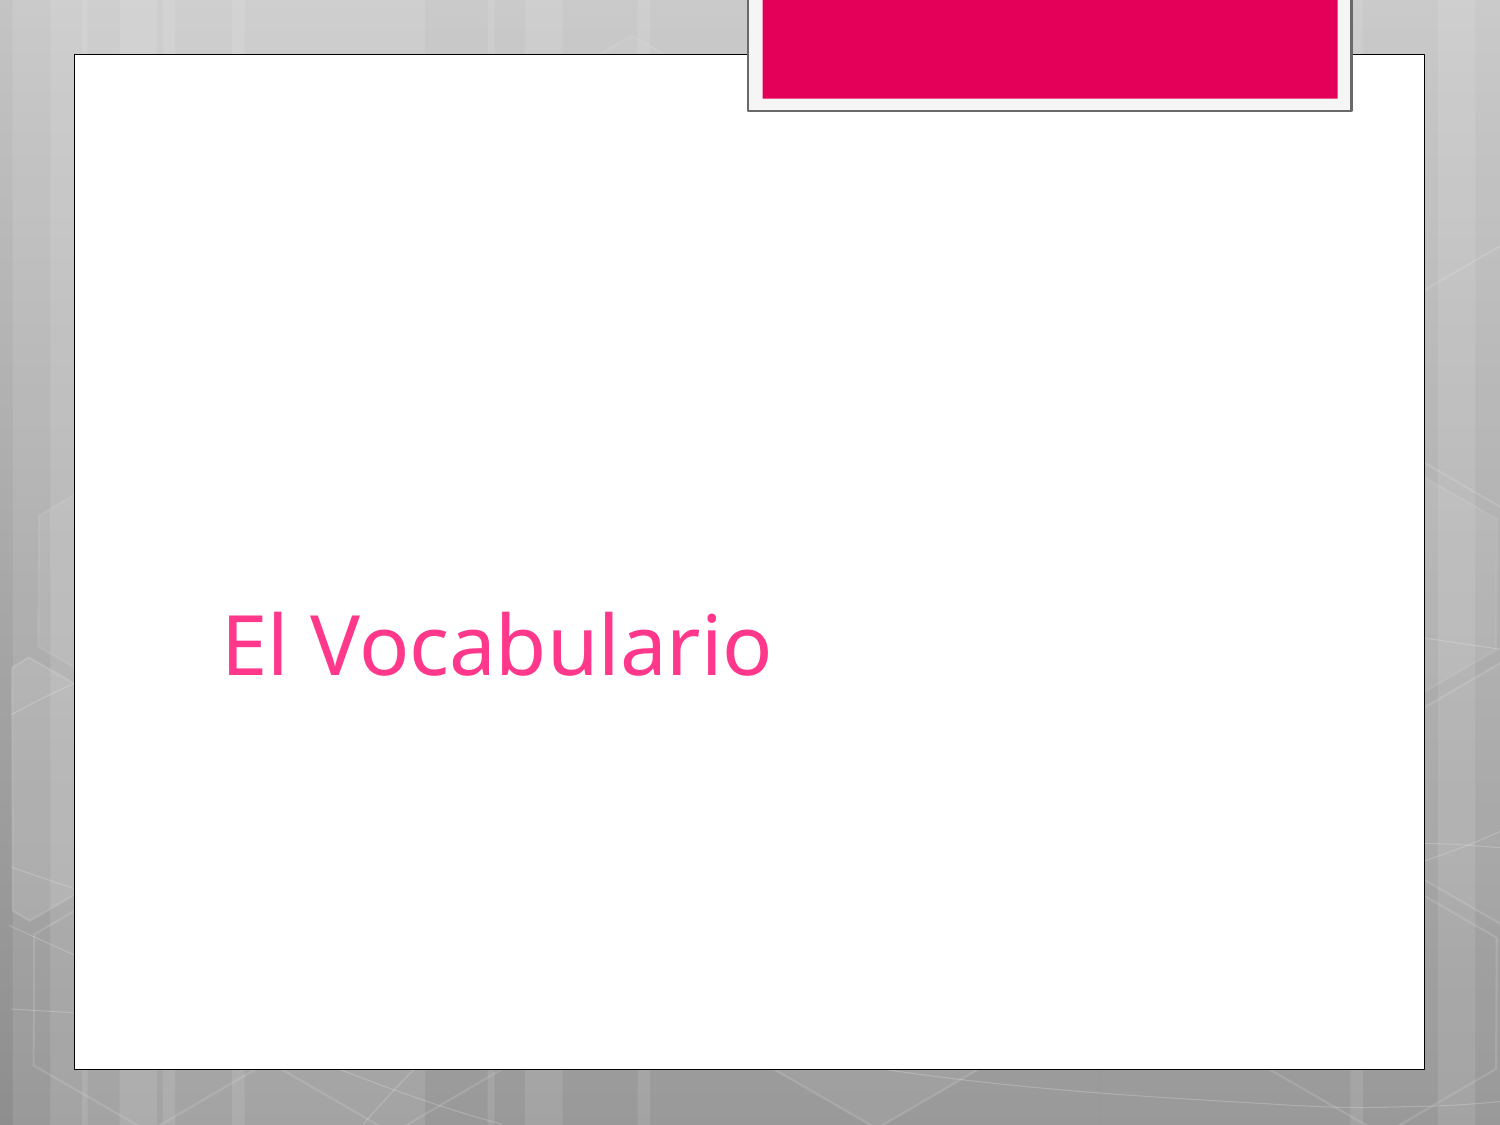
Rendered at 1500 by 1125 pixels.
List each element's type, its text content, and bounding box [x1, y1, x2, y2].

title El Vocabulario [206, 475, 1296, 700]
